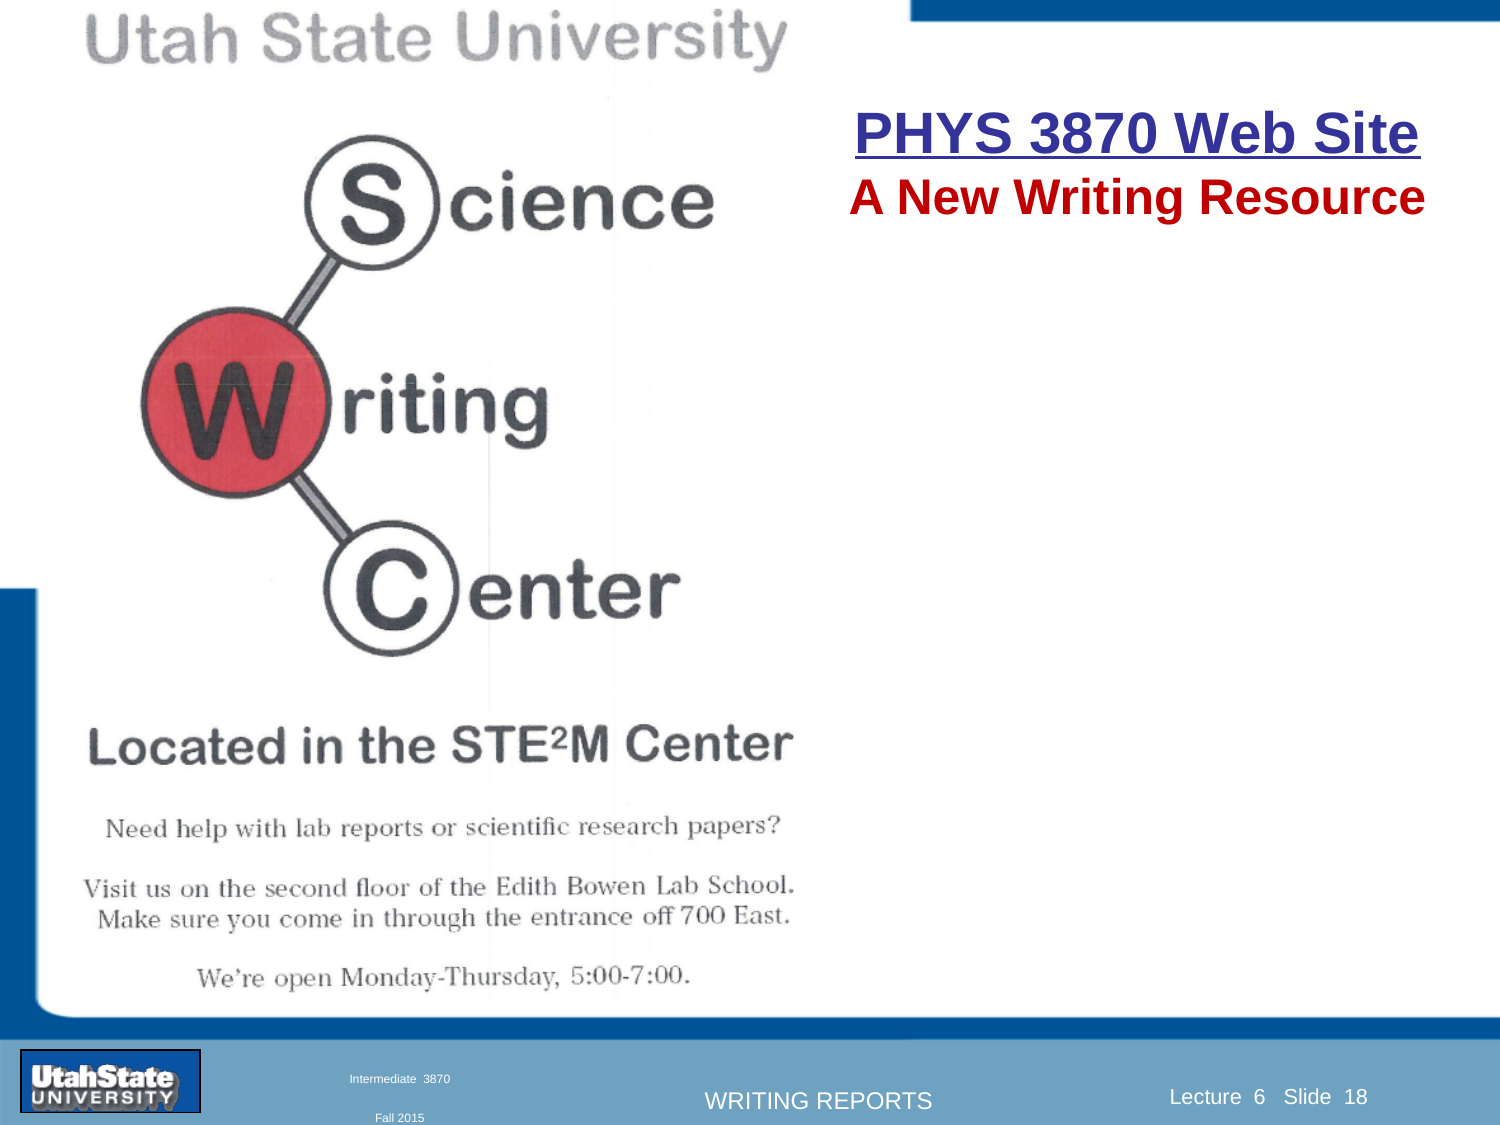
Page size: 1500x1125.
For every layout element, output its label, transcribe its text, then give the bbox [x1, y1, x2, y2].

text_box PHYS 3870 Web Site A New Writing Resource [820, 87, 1500, 163]
picture [0, 0, 1500, 1125]
